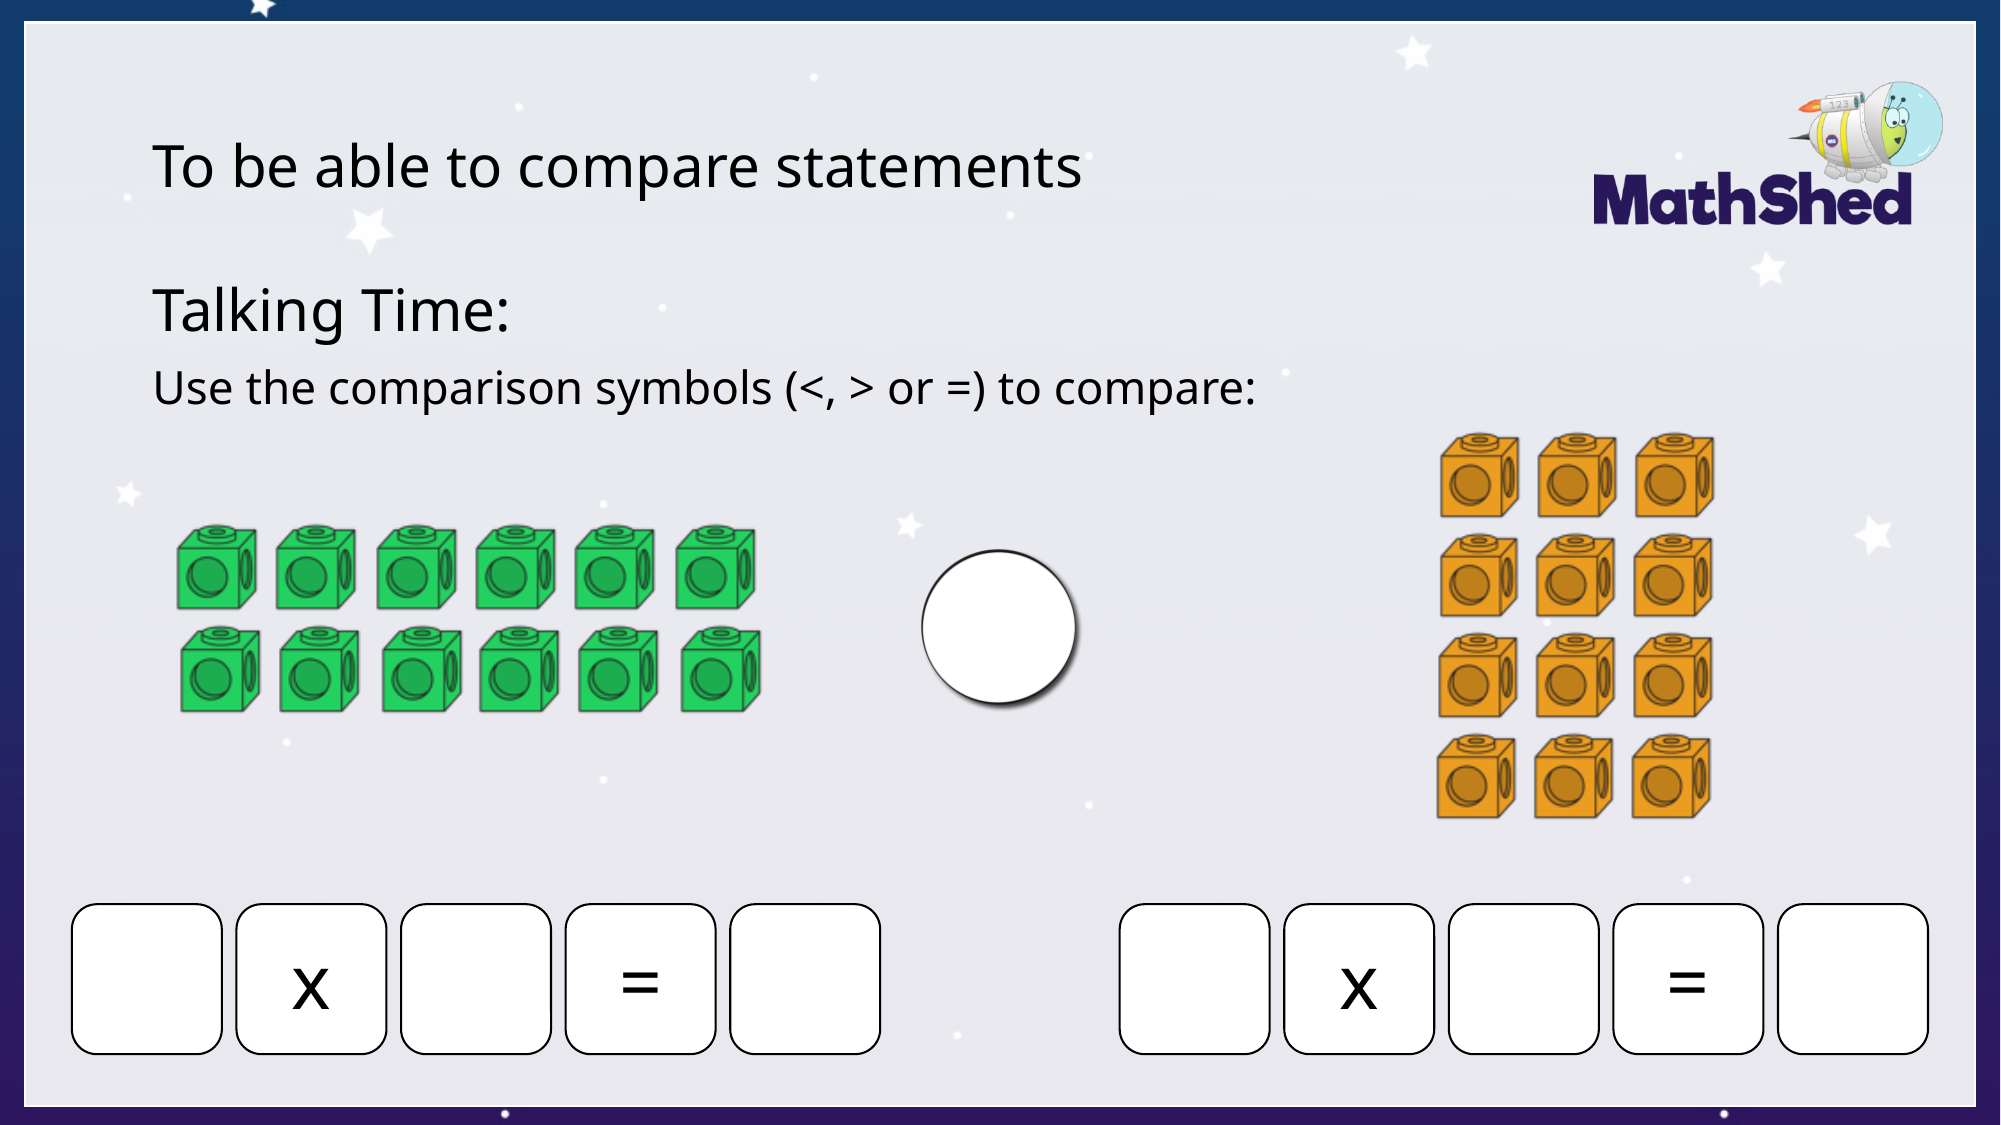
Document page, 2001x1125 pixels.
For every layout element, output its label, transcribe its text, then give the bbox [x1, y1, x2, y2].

text_box = [1612, 903, 1765, 1056]
list Talking Time: Use the comparison symbols (<, > or =) to compare: [137, 273, 1863, 988]
text_box x [1283, 903, 1436, 1056]
text_box 12 [1776, 903, 1930, 1056]
text_box = [564, 903, 717, 1056]
title To be able to compare statements [137, 59, 1578, 273]
text_box x [235, 903, 388, 1056]
text_box 2 [70, 903, 223, 1056]
picture [0, 0, 2001, 1125]
text_box 4 [1447, 903, 1600, 1056]
text_box 12 [729, 903, 882, 1056]
text_box 6 [400, 903, 553, 1056]
text_box 3 [1118, 903, 1271, 1056]
